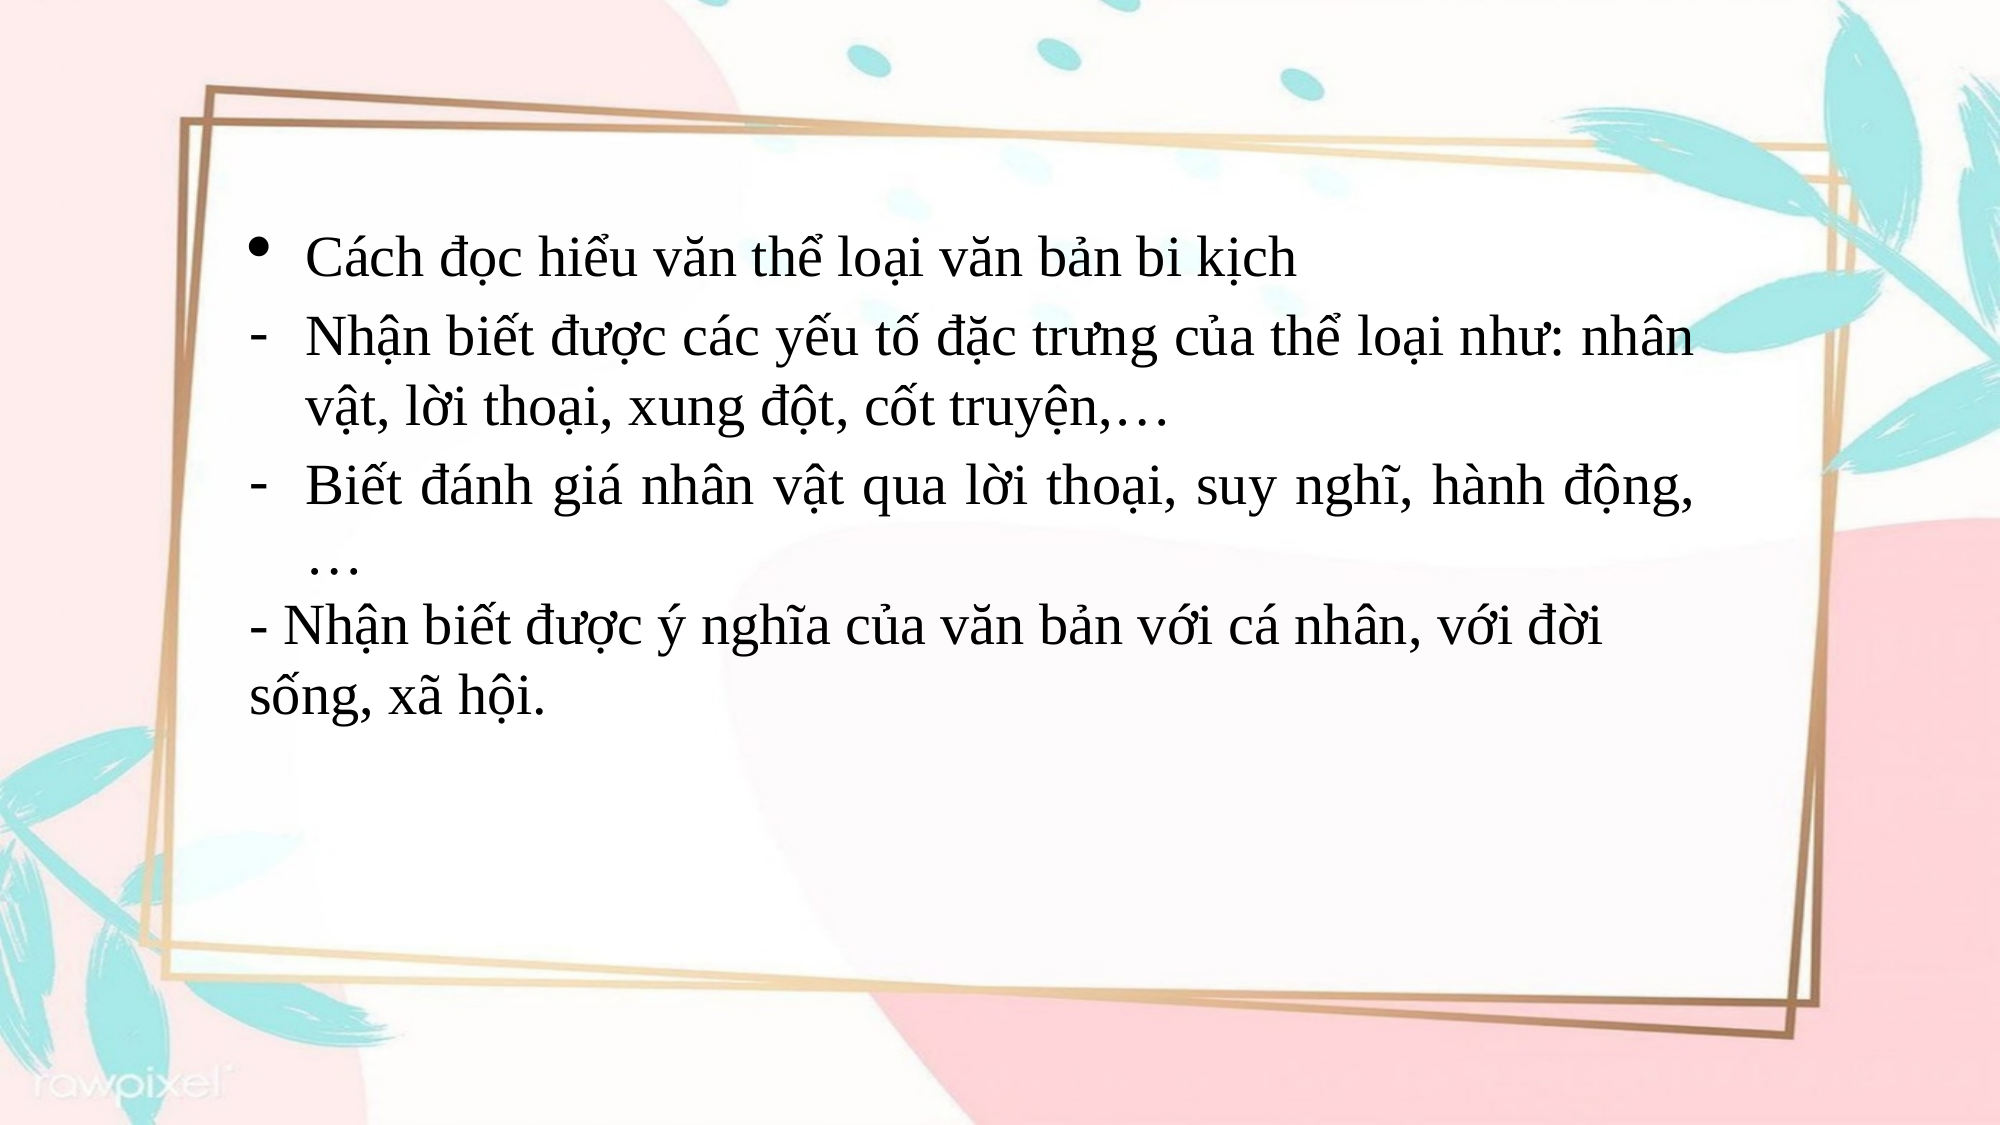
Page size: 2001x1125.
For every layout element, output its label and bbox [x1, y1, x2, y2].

list [0, 0, 2000, 1125]
